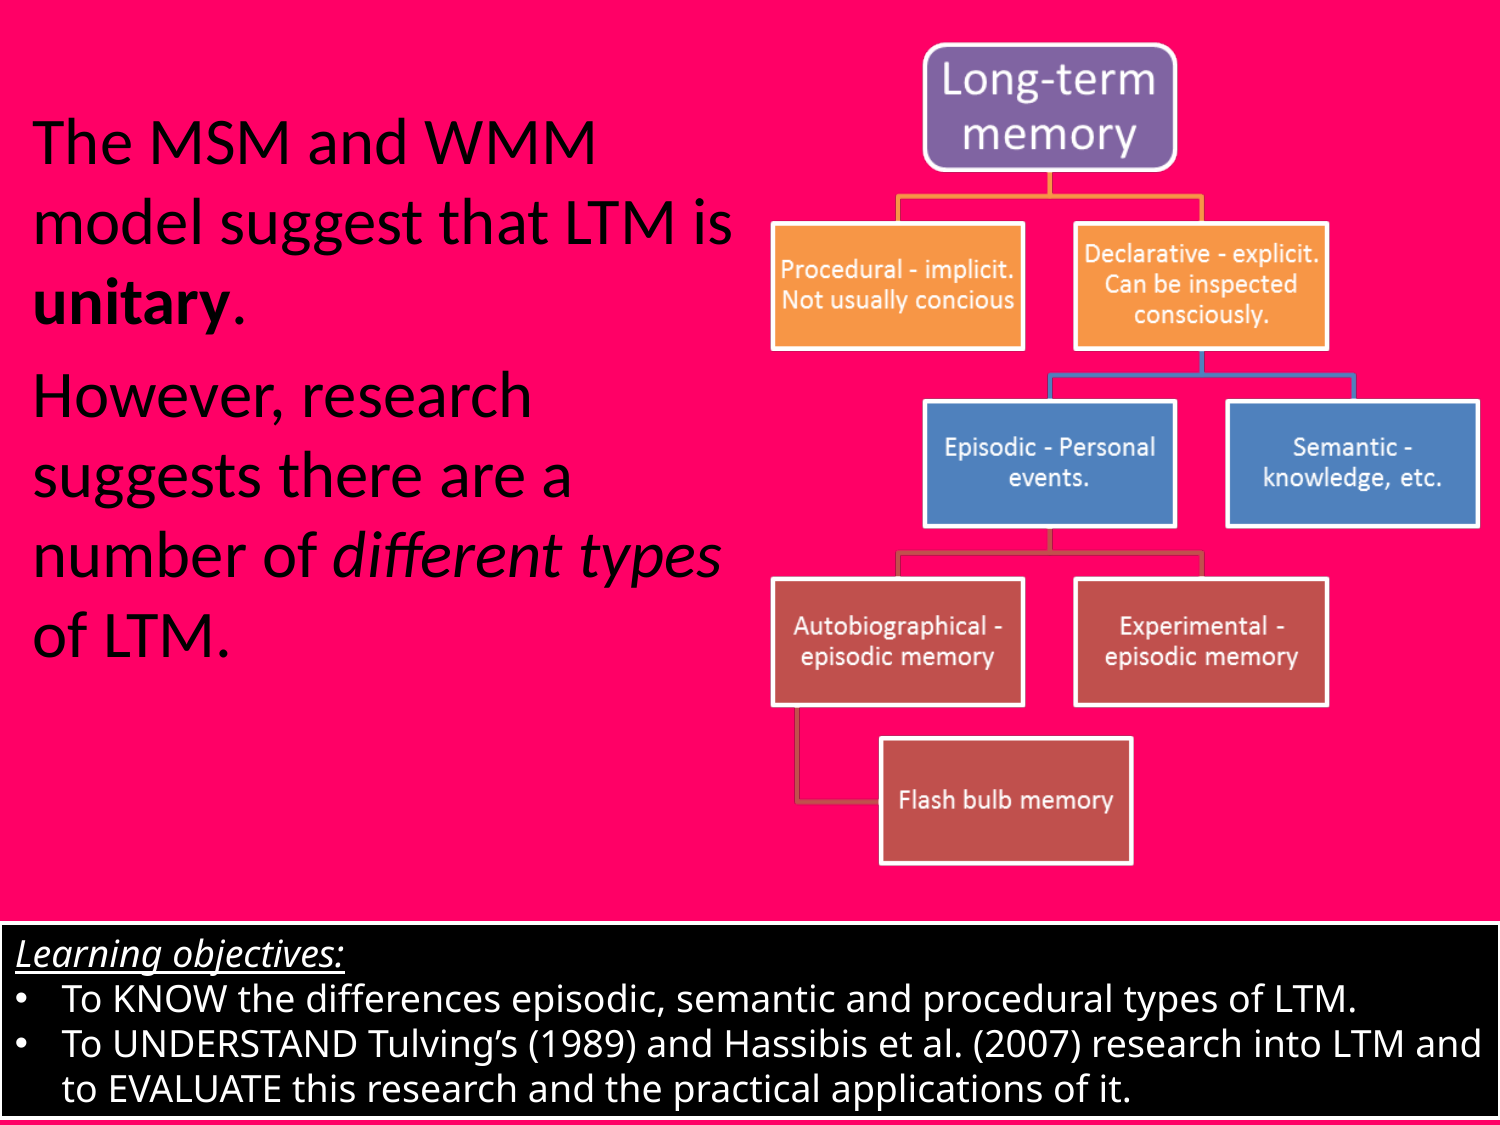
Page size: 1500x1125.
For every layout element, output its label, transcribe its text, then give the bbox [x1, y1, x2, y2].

list The MSM and WMM model suggest that LTM is unitary. However, research suggests there are a number of different types of LTM. [17, 90, 744, 833]
picture [749, 30, 1500, 883]
text_box Learning objectives: To KNOW the differences episodic, semantic and procedural types of LTM. To UNDERSTAND Tulving’s (1989) and Hassibis et al. (2007) research into LTM and to EVALUATE this research and the practical applications of it. [0, 923, 1500, 1118]
